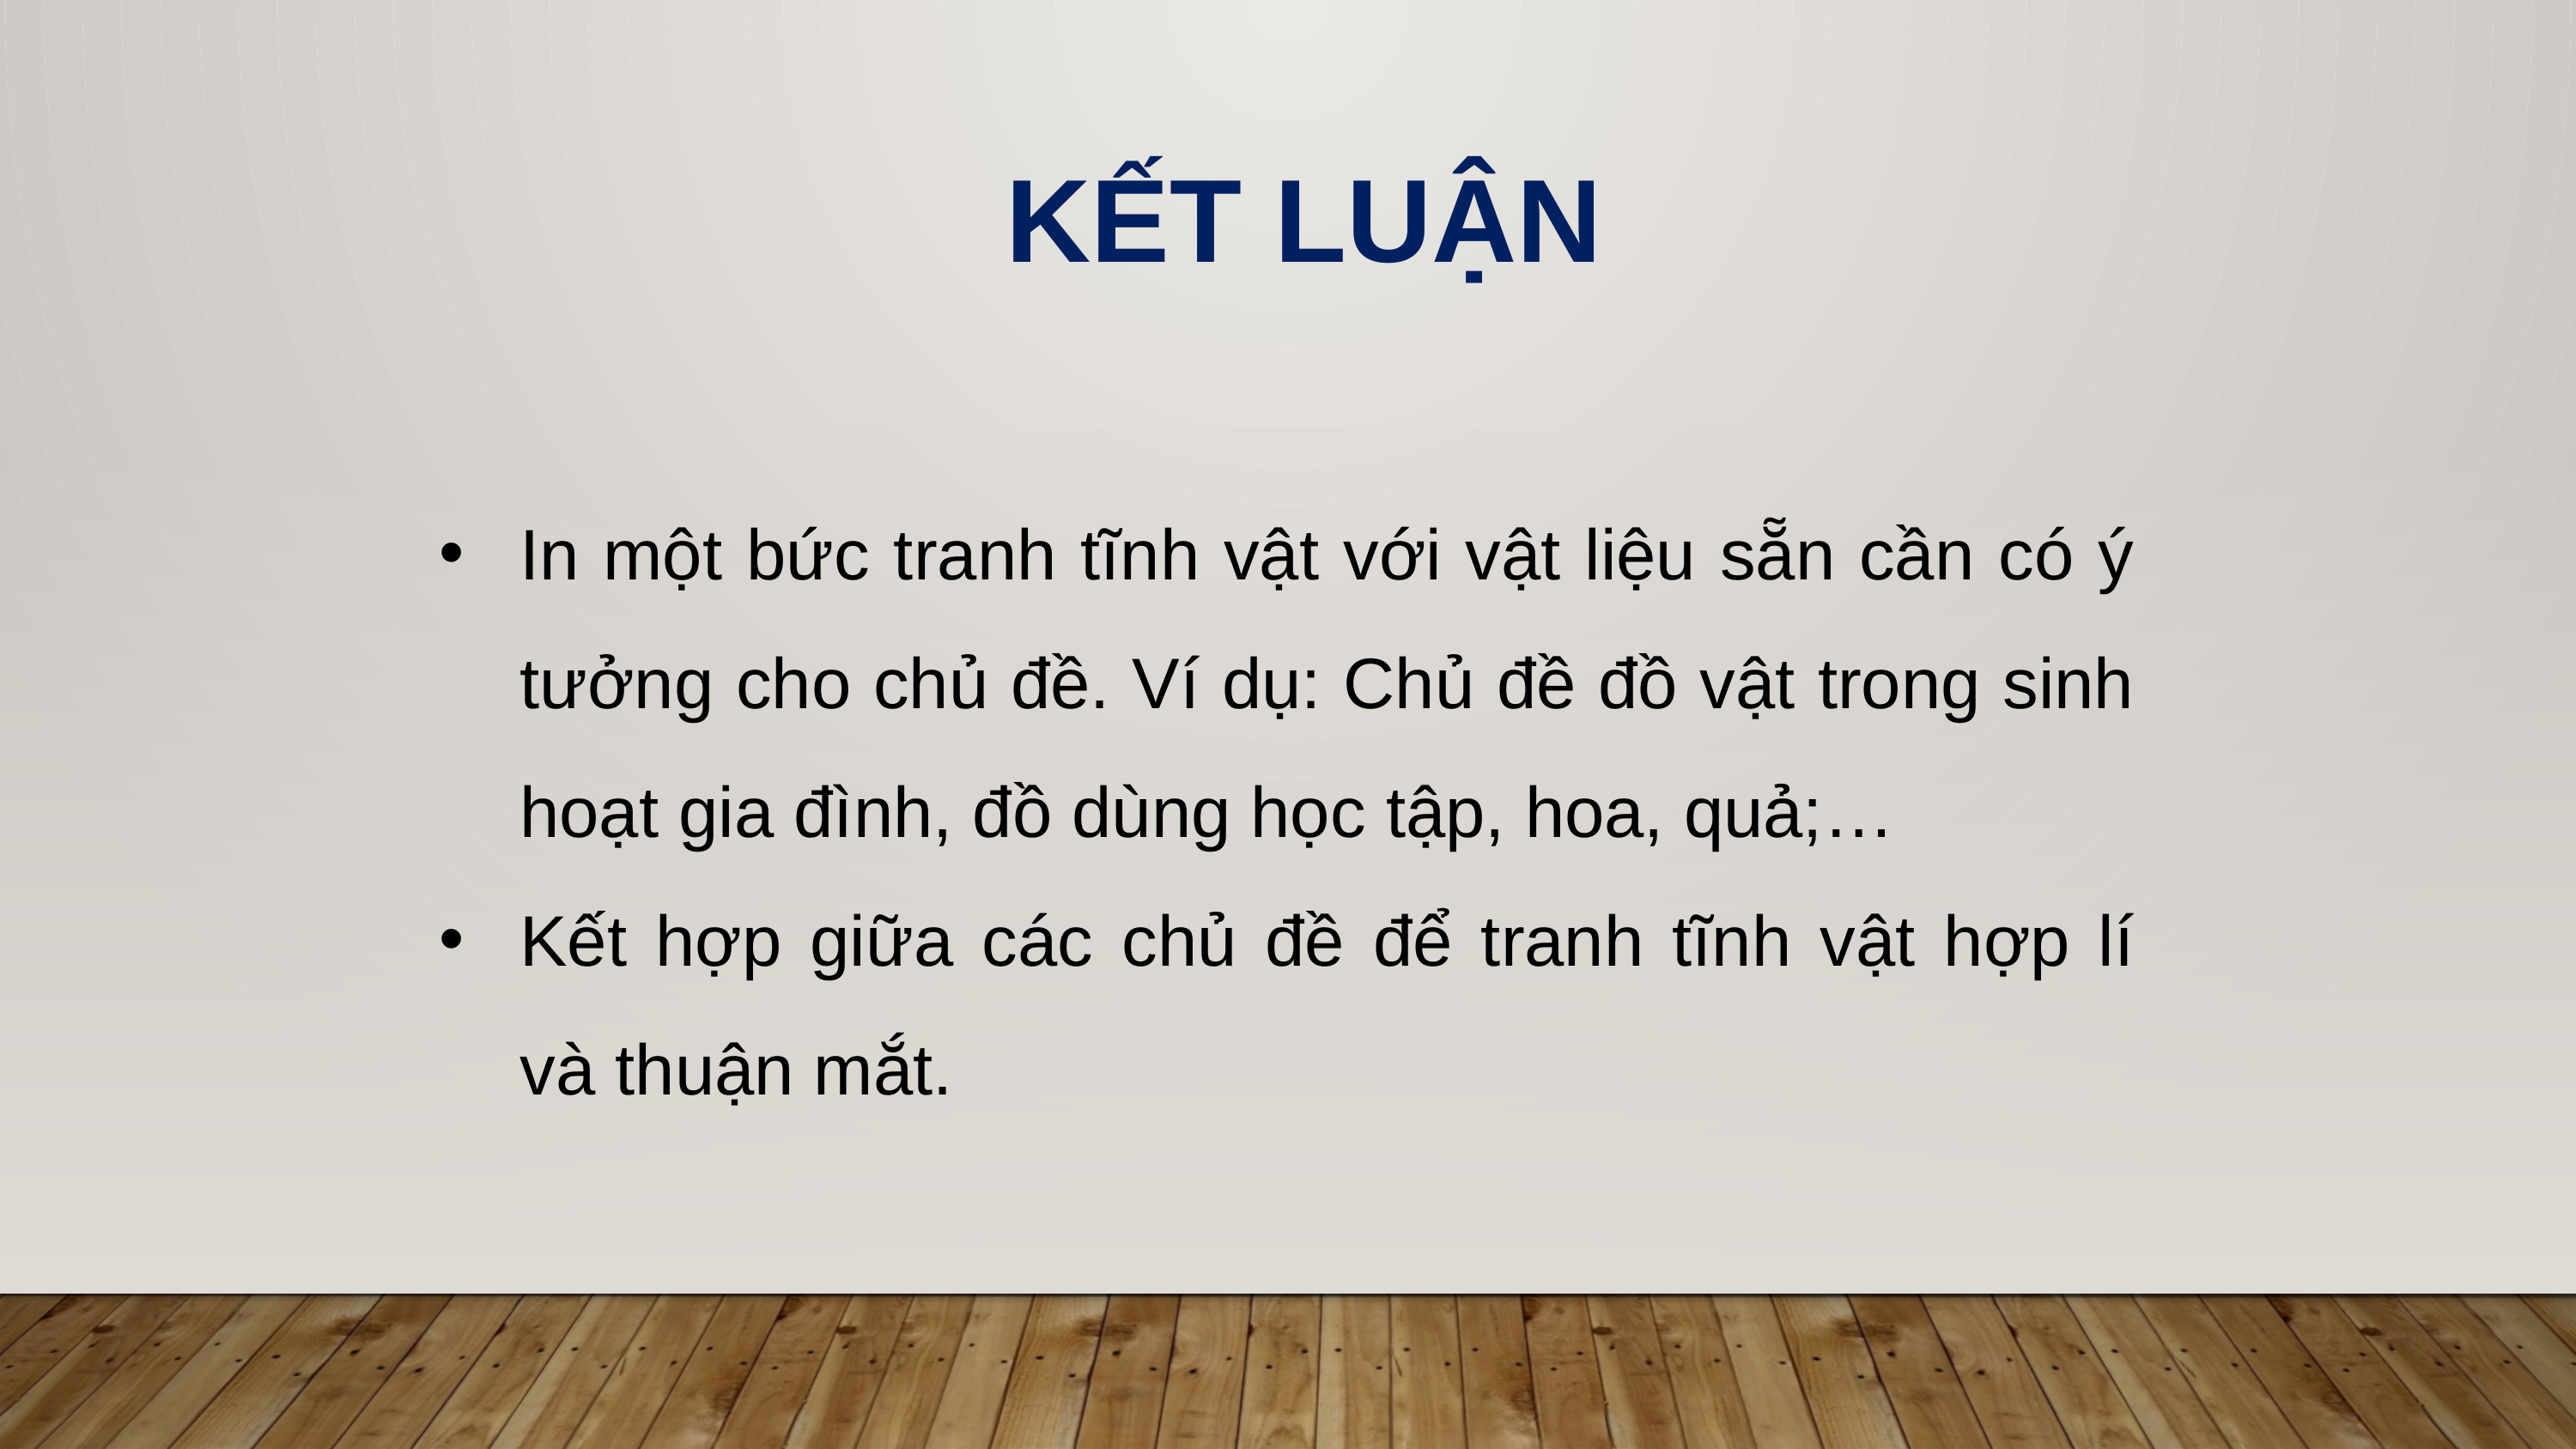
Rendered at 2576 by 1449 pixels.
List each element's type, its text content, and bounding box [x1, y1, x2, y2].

text_box In một bức tranh tĩnh vật với vật liệu sẵn cần có ý tưởng cho chủ đề. Ví dụ: Chủ đề đồ vật trong sinh hoạt gia đình, đồ dùng học tập, hoa, quả;… Kết hợp giữa các chủ đề để tranh tĩnh vật hợp lí và thuận mắt. [426, 459, 2148, 1116]
text_box KẾT LUẬN [289, 73, 2320, 286]
picture [0, 1294, 2576, 1449]
